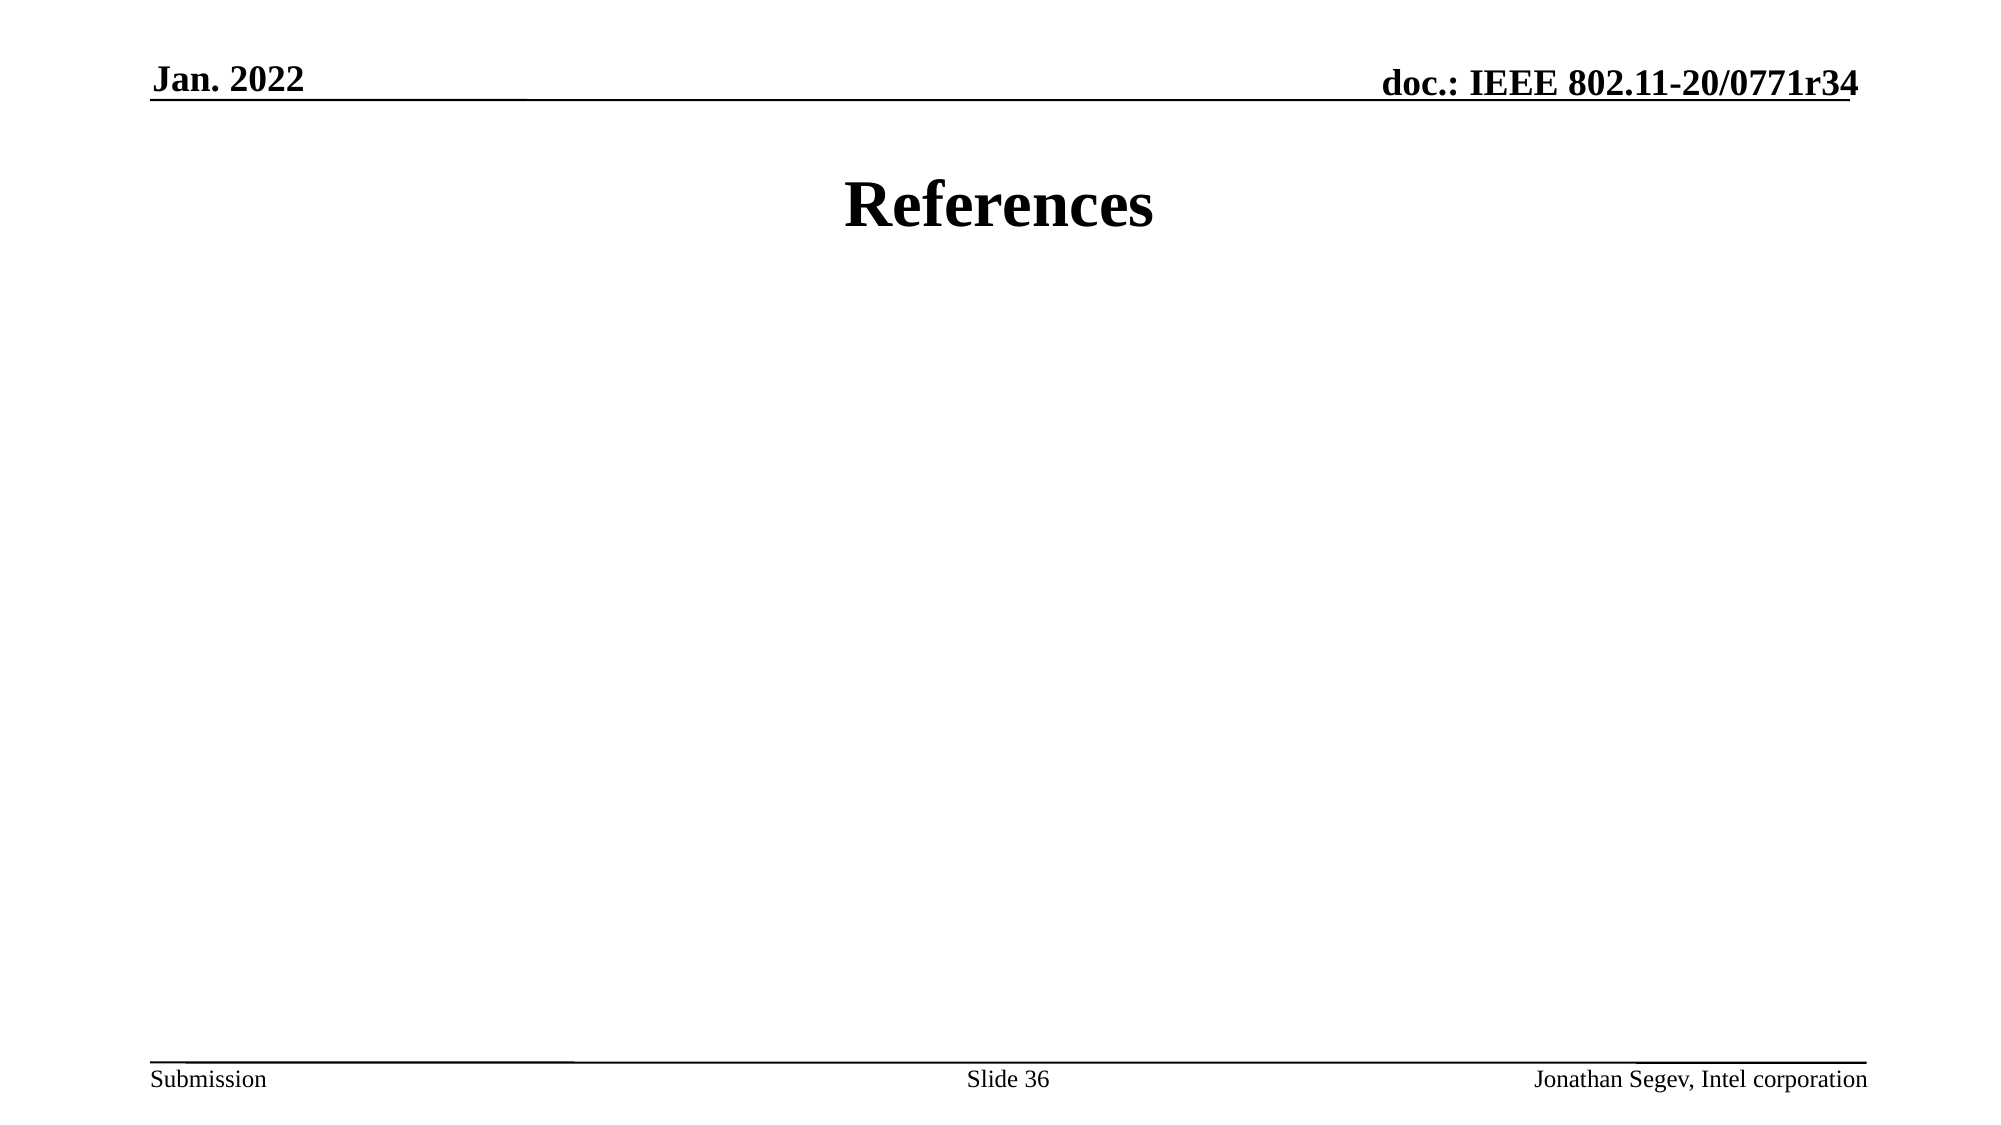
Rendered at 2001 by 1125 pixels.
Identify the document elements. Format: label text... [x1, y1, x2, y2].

title References [149, 112, 1850, 288]
slide_number Slide 36 [950, 1061, 1067, 1123]
footer Jonathan Segev, Intel corporation [1171, 1061, 1869, 1093]
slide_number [152, 54, 563, 100]
